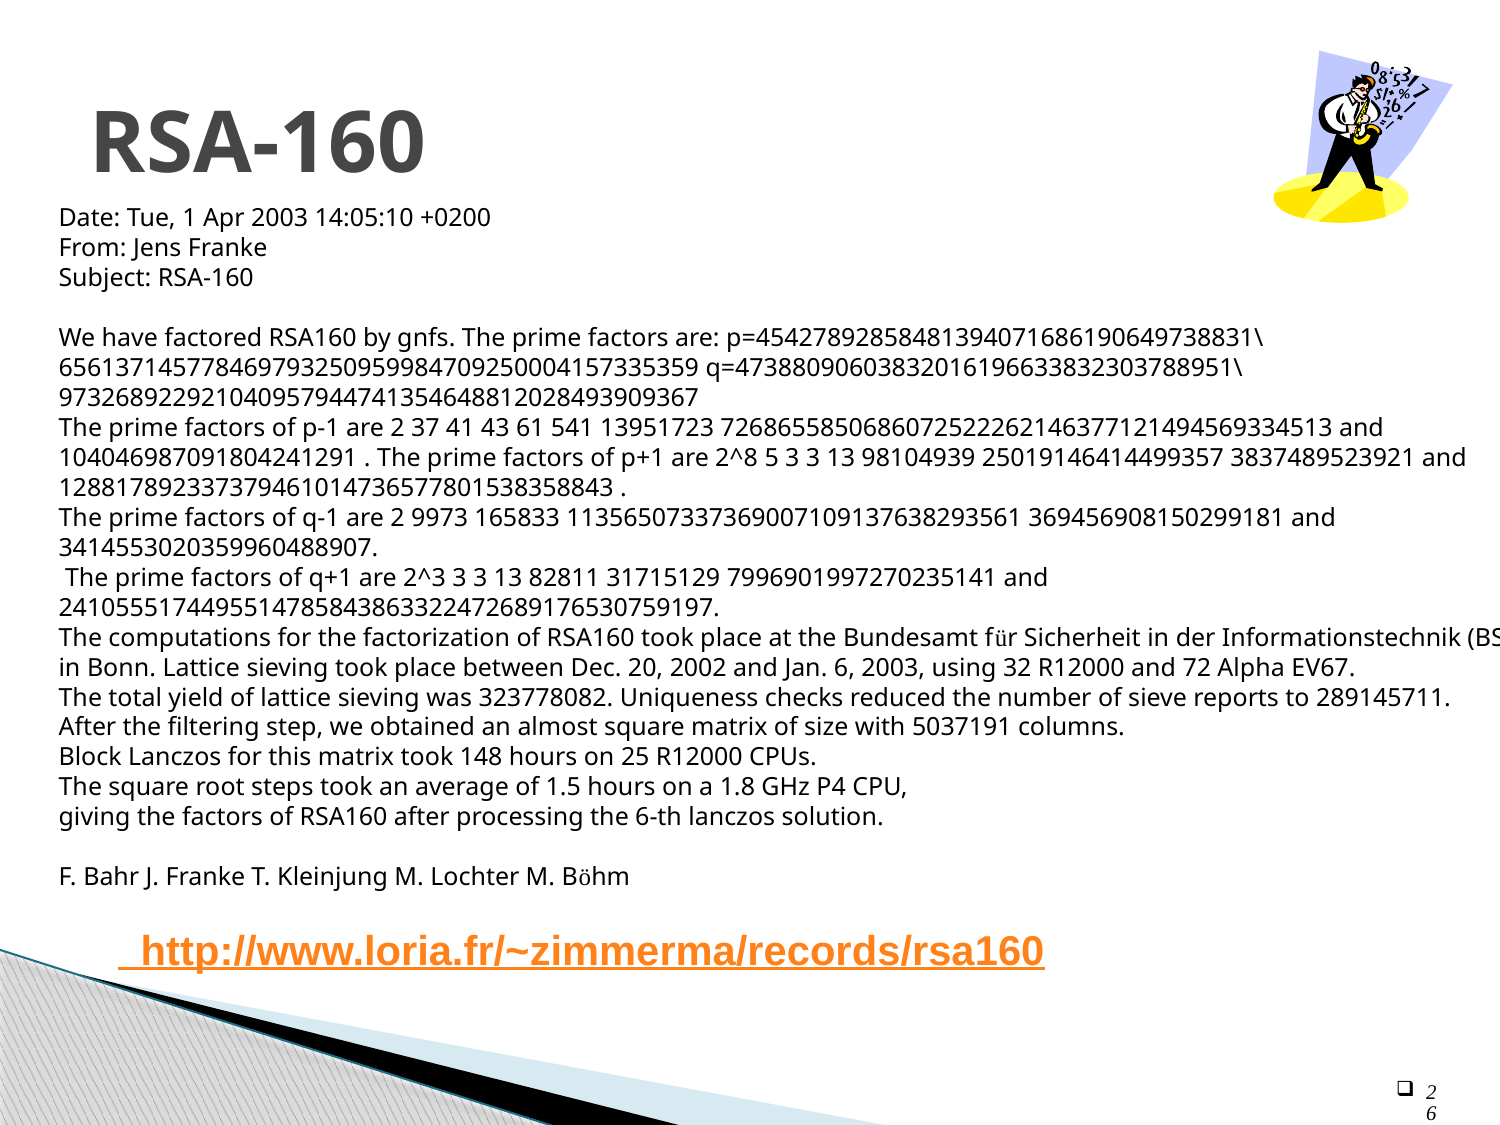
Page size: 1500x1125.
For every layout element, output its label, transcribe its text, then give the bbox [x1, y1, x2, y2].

title RSA-160 [75, 45, 1425, 194]
picture [1270, 47, 1457, 226]
text_box http://www.loria.fr/~zimmerma/records/rsa160 [102, 915, 1262, 981]
slide_number 26 [1381, 1051, 1462, 1112]
text_box Date: Tue, 1 Apr 2003 14:05:10 +0200 From: Jens Franke Subject: RSA-160 We have factored RSA160 by gnfs. The prime factors are: p=45427892858481394071686190649738831\ 656137145778469793250959984709250004157335359 q=47388090603832016196633832303788951\ 973268922921040957944741354648812028493909367 The prime factors of p-1 are 2 37 41 43 61 541 13951723 7268655850686072522262146377121494569334513 and 104046987091804241291 . The prime factors of p+1 are 2^8 5 3 3 13 98104939 25019146414499357 3837489523921 and 128817892337379461014736577801538358843 . The prime factors of q-1 are 2 9973 165833 11356507337369007109137638293561 369456908150299181 and 3414553020359960488907. The prime factors of q+1 are 2^3 3 3 13 82811 31715129 7996901997270235141 and 2410555174495514785843863322472689176530759197. The computations for the factorization of RSA160 took place at the Bundesamt für Sicherheit in der Informationstechnik (BSI) in Bonn. Lattice sieving took place between Dec. 20, 2002 and Jan. 6, 2003, using 32 R12000 and 72 Alpha EV67. The total yield of lattice sieving was 323778082. Uniqueness checks reduced the number of sieve reports to 289145711. After the filtering step, we obtained an almost square matrix of size with 5037191 columns. Block Lanczos for this matrix took 148 hours on 25 R12000 CPUs. The square root steps took an average of 1.5 hours on a 1.8 GHz P4 CPU, giving the factors of RSA160 after processing the 6-th lanczos solution. F. Bahr J. Franke T. Kleinjung M. Lochter M. Böhm [43, 194, 1500, 898]
